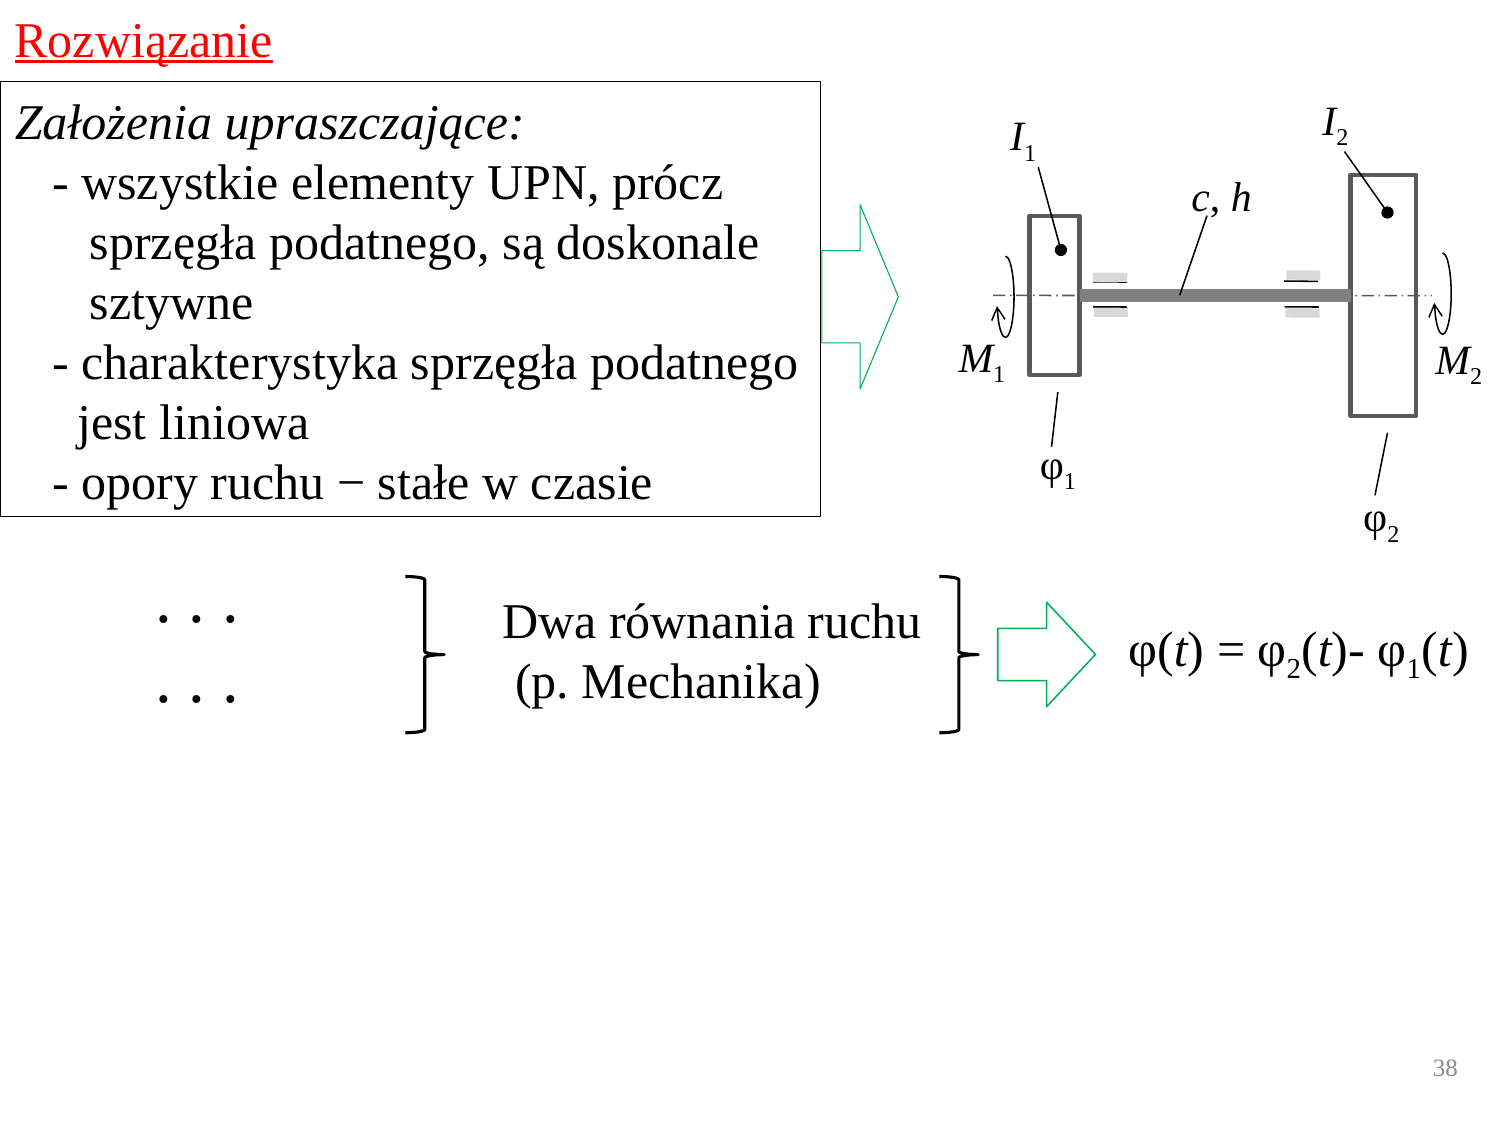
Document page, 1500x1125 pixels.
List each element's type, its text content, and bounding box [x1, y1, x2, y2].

slide_number 38 [1406, 1036, 1473, 1097]
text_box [0, 0, 1500, 734]
